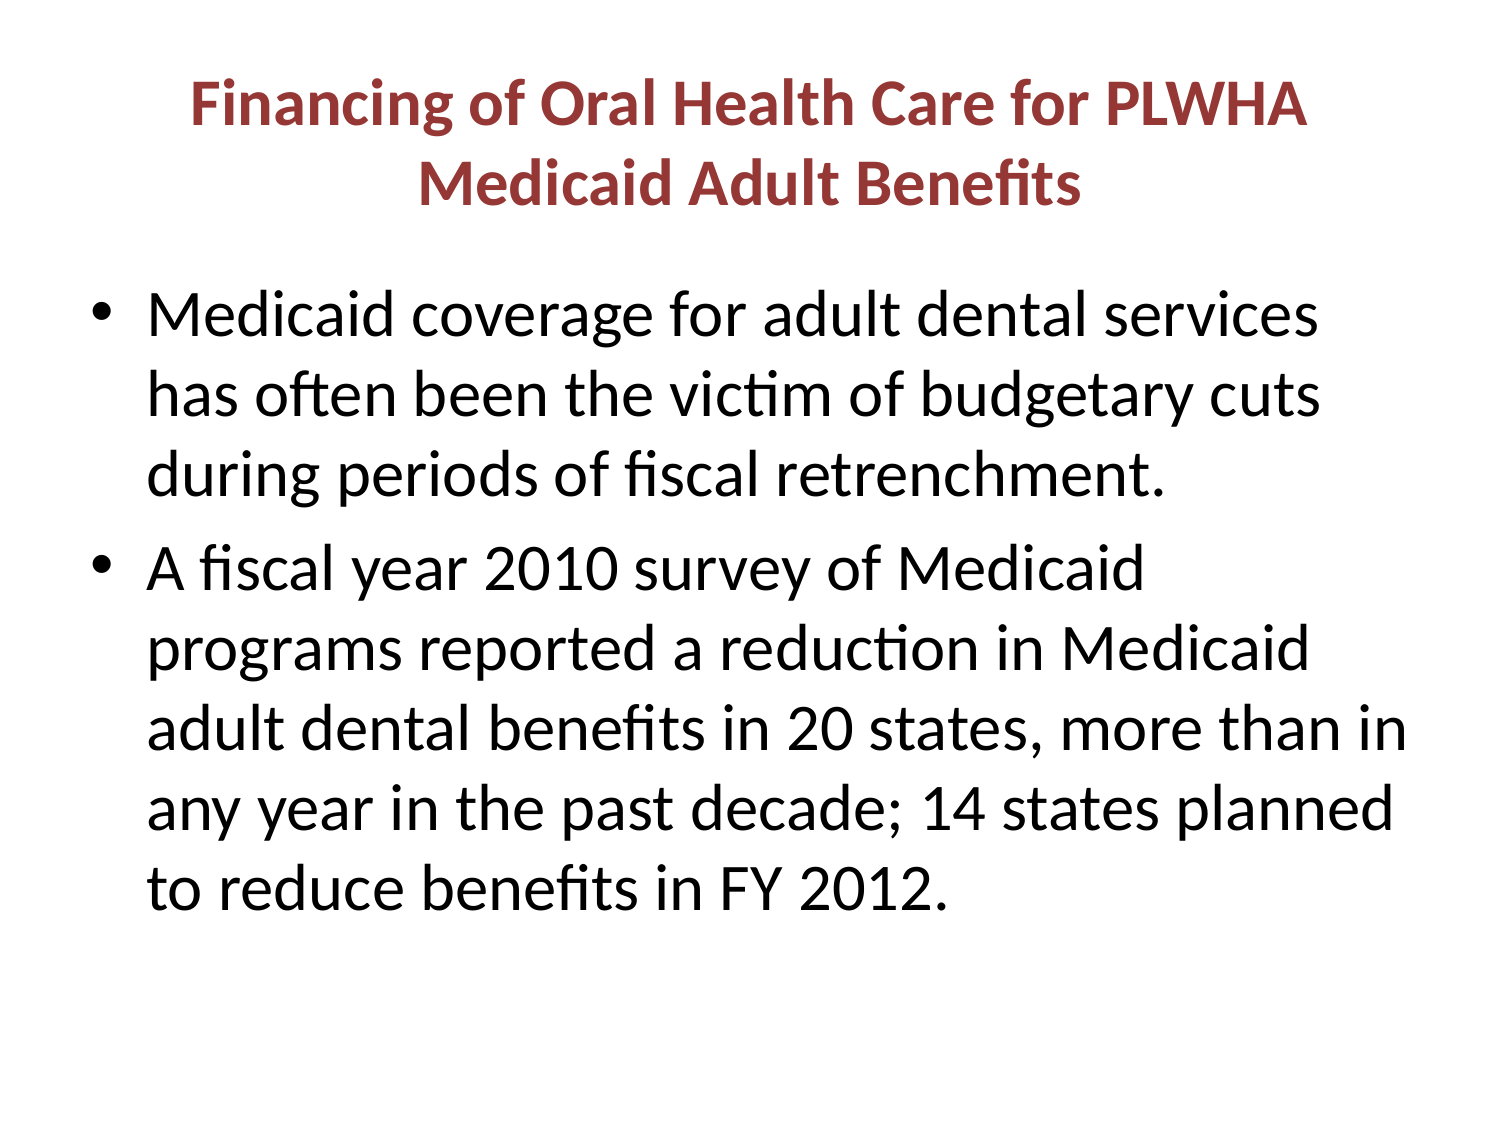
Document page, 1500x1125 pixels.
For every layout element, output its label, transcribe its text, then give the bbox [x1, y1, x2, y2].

list Medicaid coverage for adult dental services has often been the victim of budgetary cuts during periods of fiscal retrenchment. A fiscal year 2010 survey of Medicaid programs reported a reduction in Medicaid adult dental benefits in 20 states, more than in any year in the past decade; 14 states planned to reduce benefits in FY 2012. [75, 262, 1425, 1005]
title Financing of Oral Health Care for PLWHA Medicaid Adult Benefits [75, 45, 1425, 233]
